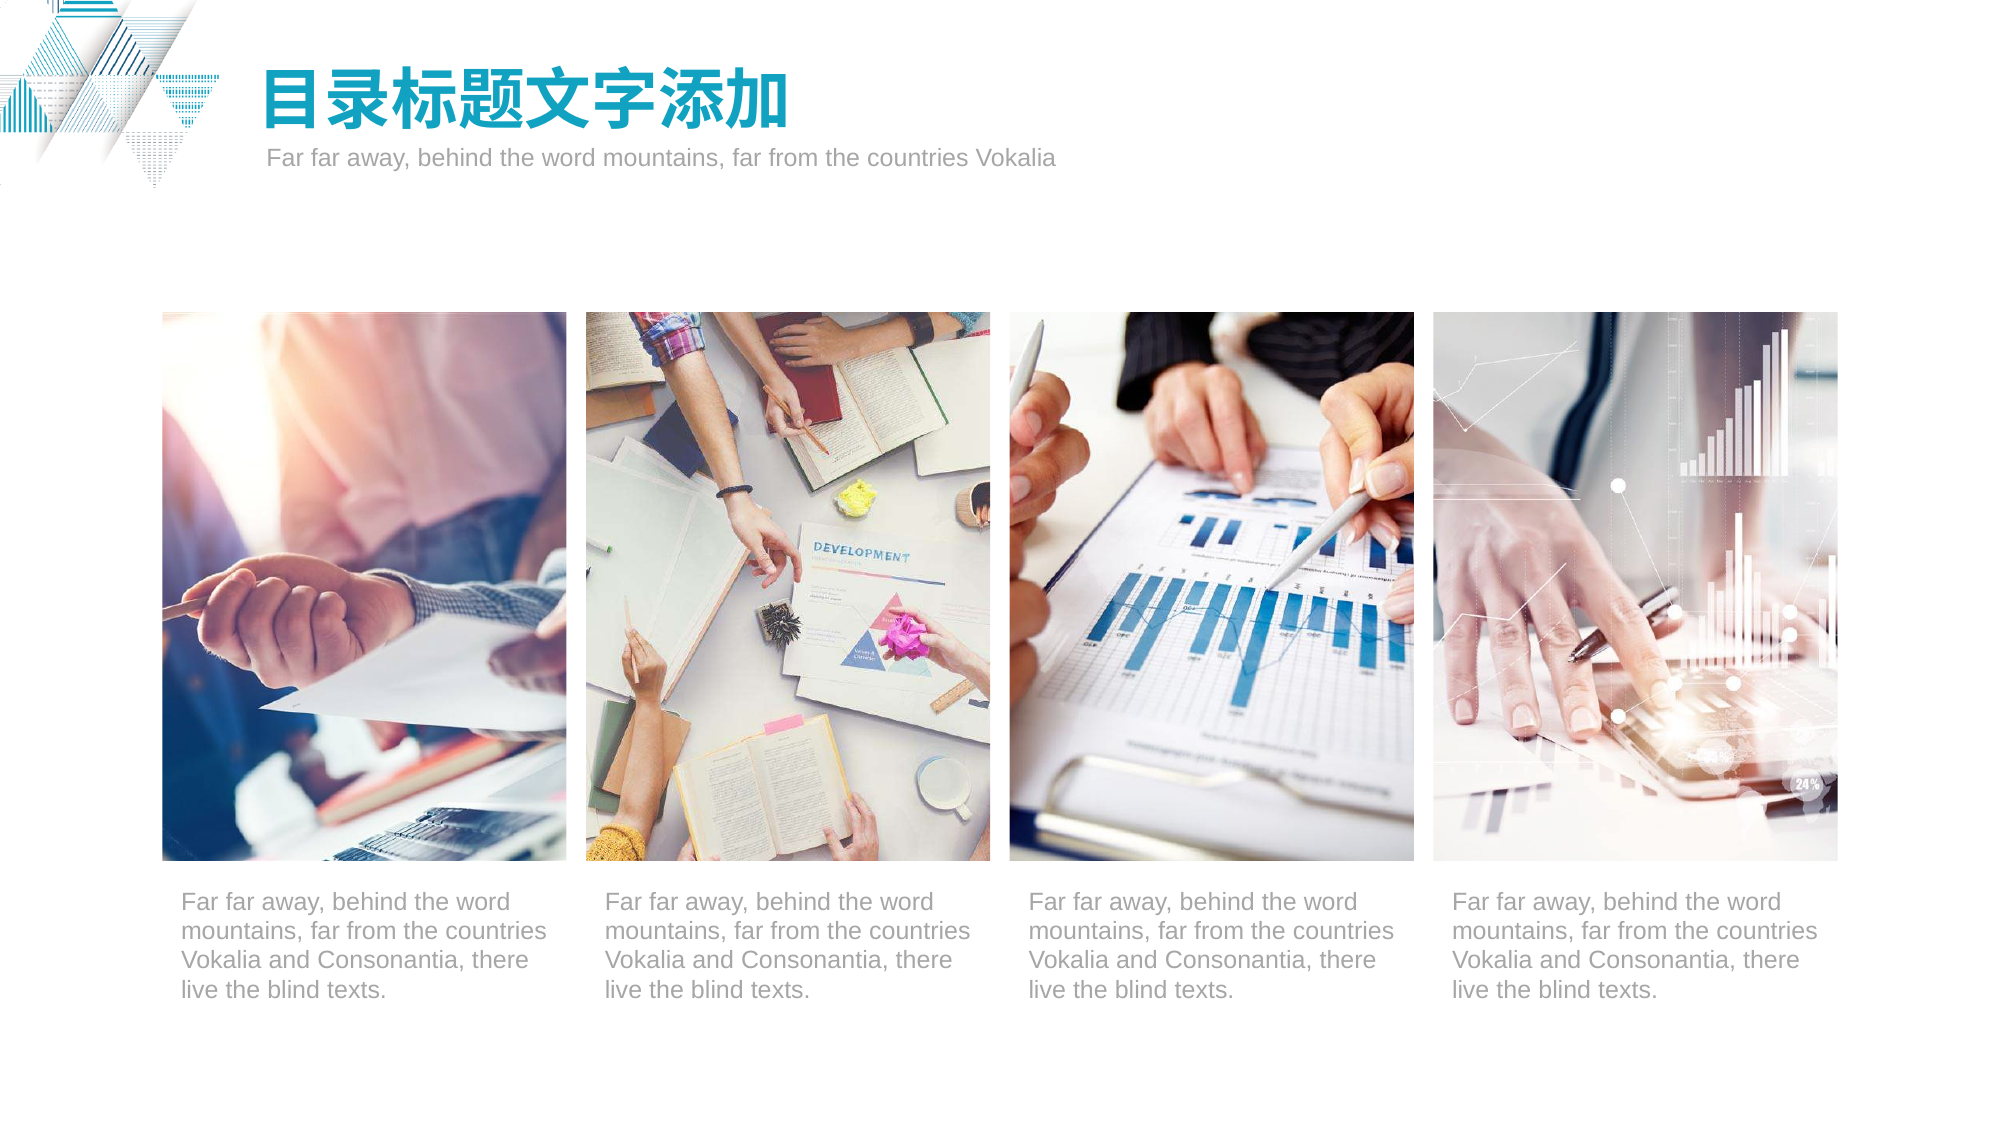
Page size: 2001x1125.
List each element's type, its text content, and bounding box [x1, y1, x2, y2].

text_box Far far away, behind the word mountains, far from the countries Vokalia and Consonantia, there live the blind texts. [1452, 886, 1834, 1004]
picture [0, 0, 328, 188]
picture [585, 312, 991, 861]
text_box Far far away, behind the word mountains, far from the countries Vokalia and Consonantia, there live the blind texts. [604, 886, 986, 1004]
text_box Far far away, behind the word mountains, far from the countries Vokalia and Consonantia, there live the blind texts. [1028, 886, 1410, 1004]
picture [1009, 312, 1414, 861]
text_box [257, 56, 1119, 172]
picture [1433, 312, 1838, 861]
picture [162, 312, 567, 861]
text_box Far far away, behind the word mountains, far from the countries Vokalia and Consonantia, there live the blind texts. [181, 886, 563, 1004]
